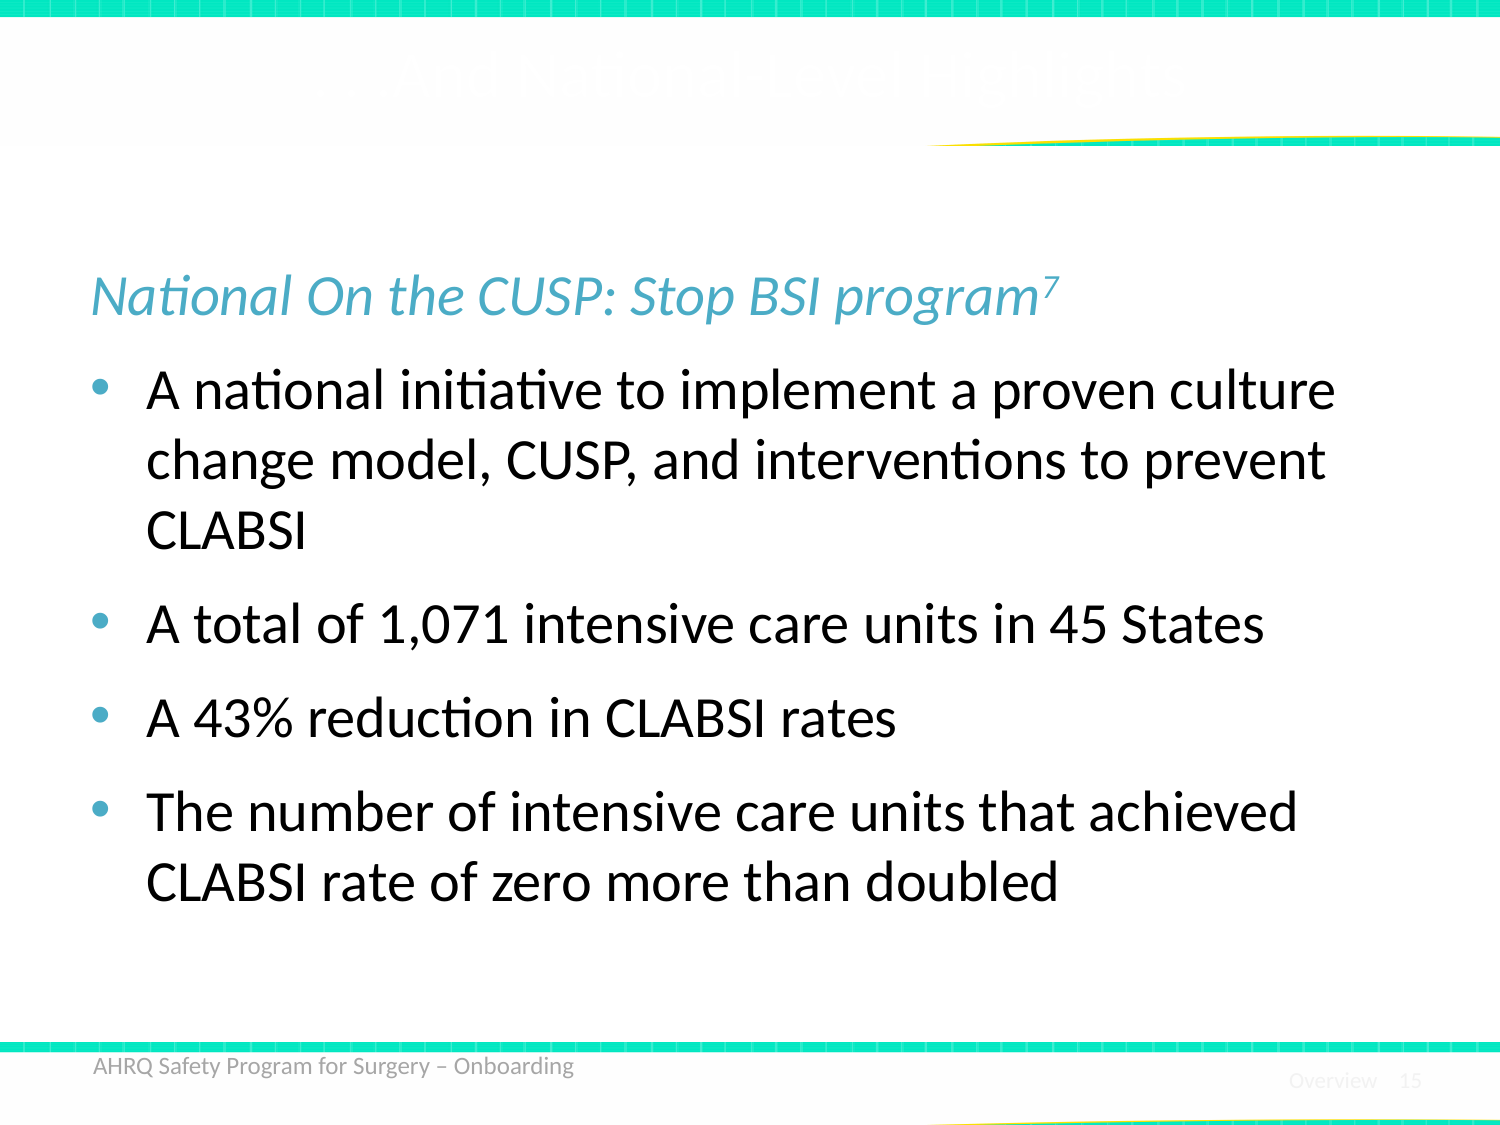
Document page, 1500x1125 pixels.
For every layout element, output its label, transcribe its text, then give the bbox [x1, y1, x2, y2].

list National On the CUSP: Stop BSI program7 A national initiative to implement a proven culture change model, CUSP, and interventions to prevent CLABSI A total of 1,071 intensive care units in 45 States A 43% reduction in CLABSI rates The number of intensive care units that achieved CLABSI rate of zero more than doubled [75, 249, 1425, 1027]
title . . .And National-Level Highlights [75, 5, 1425, 138]
picture [0, 0, 1500, 146]
picture [0, 1042, 1500, 1125]
